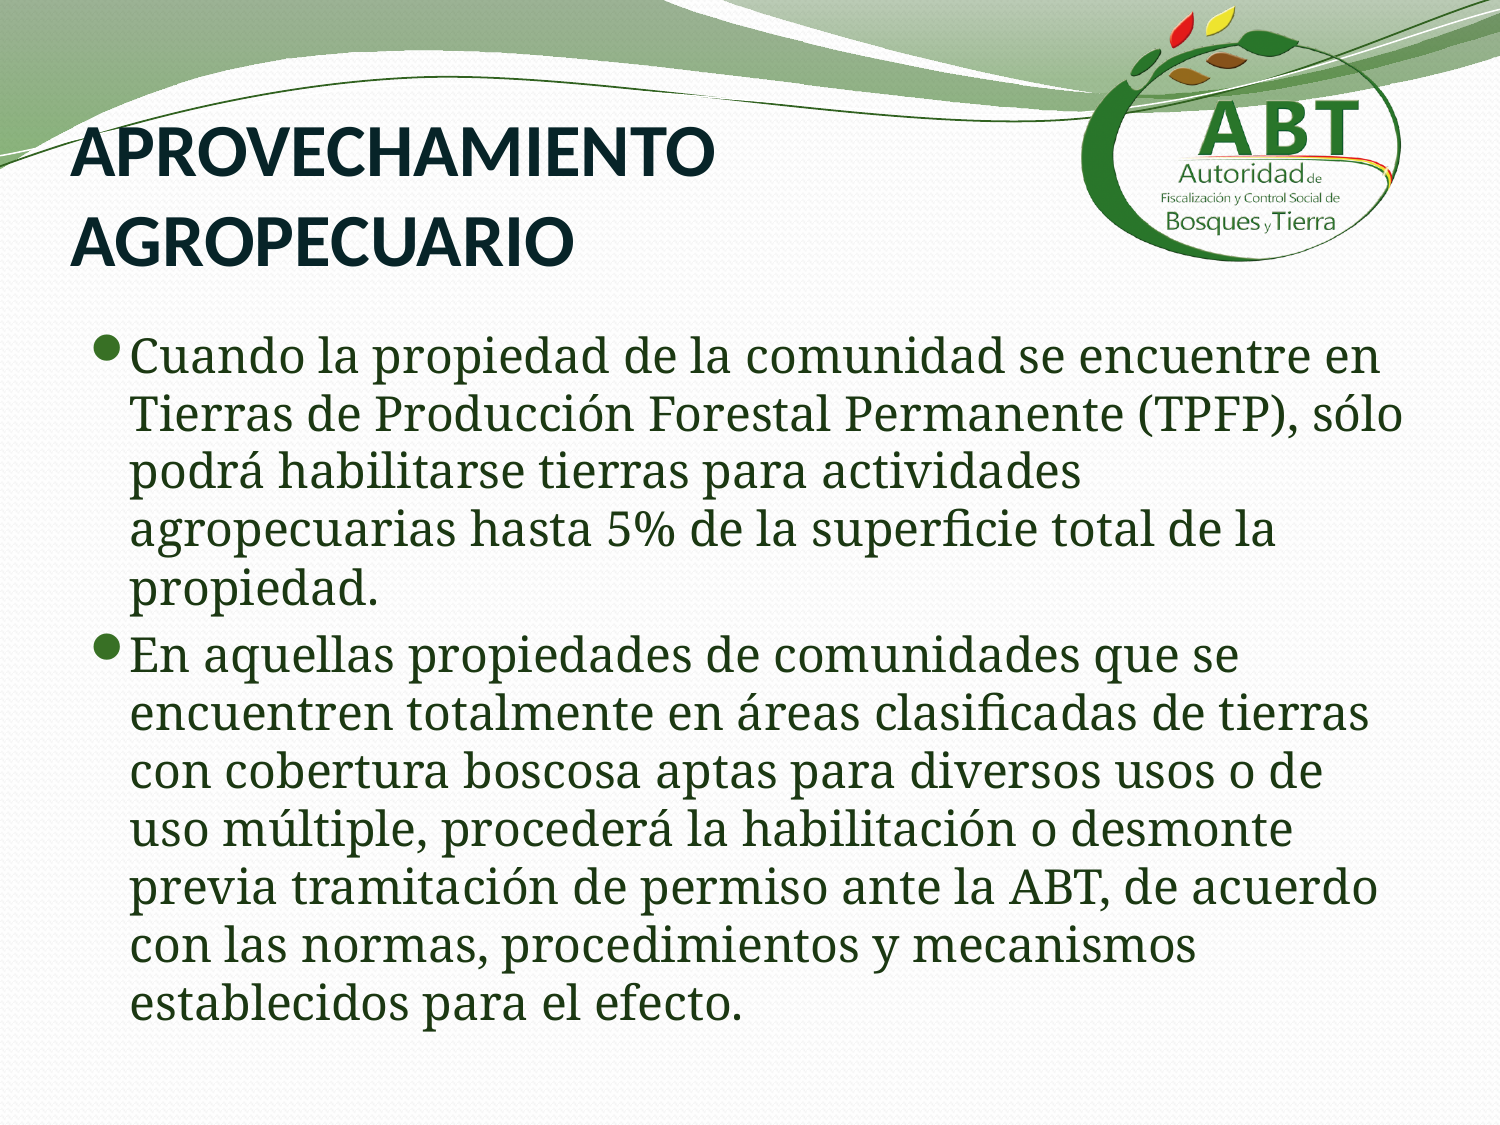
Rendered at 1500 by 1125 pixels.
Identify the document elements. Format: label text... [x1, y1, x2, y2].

title APROVECHAMIENTO AGROPECUARIO [70, 93, 840, 282]
picture [1010, 0, 1500, 276]
list Cuando la propiedad de la comunidad se encuentre en Tierras de Producción Forestal Permanente (TPFP), sólo podrá habilitarse tierras para actividades agropecuarias hasta 5% de la superficie total de la propiedad. En aquellas propiedades de comunidades que se encuentren totalmente en áreas clasificadas de tierras con cobertura boscosa aptas para diversos usos o de uso múltiple, procederá la habilitación o desmonte previa tramitación de permiso ante la ABT, de acuerdo con las normas, procedimientos y mecanismos establecidos para el efecto. [75, 317, 1425, 1038]
